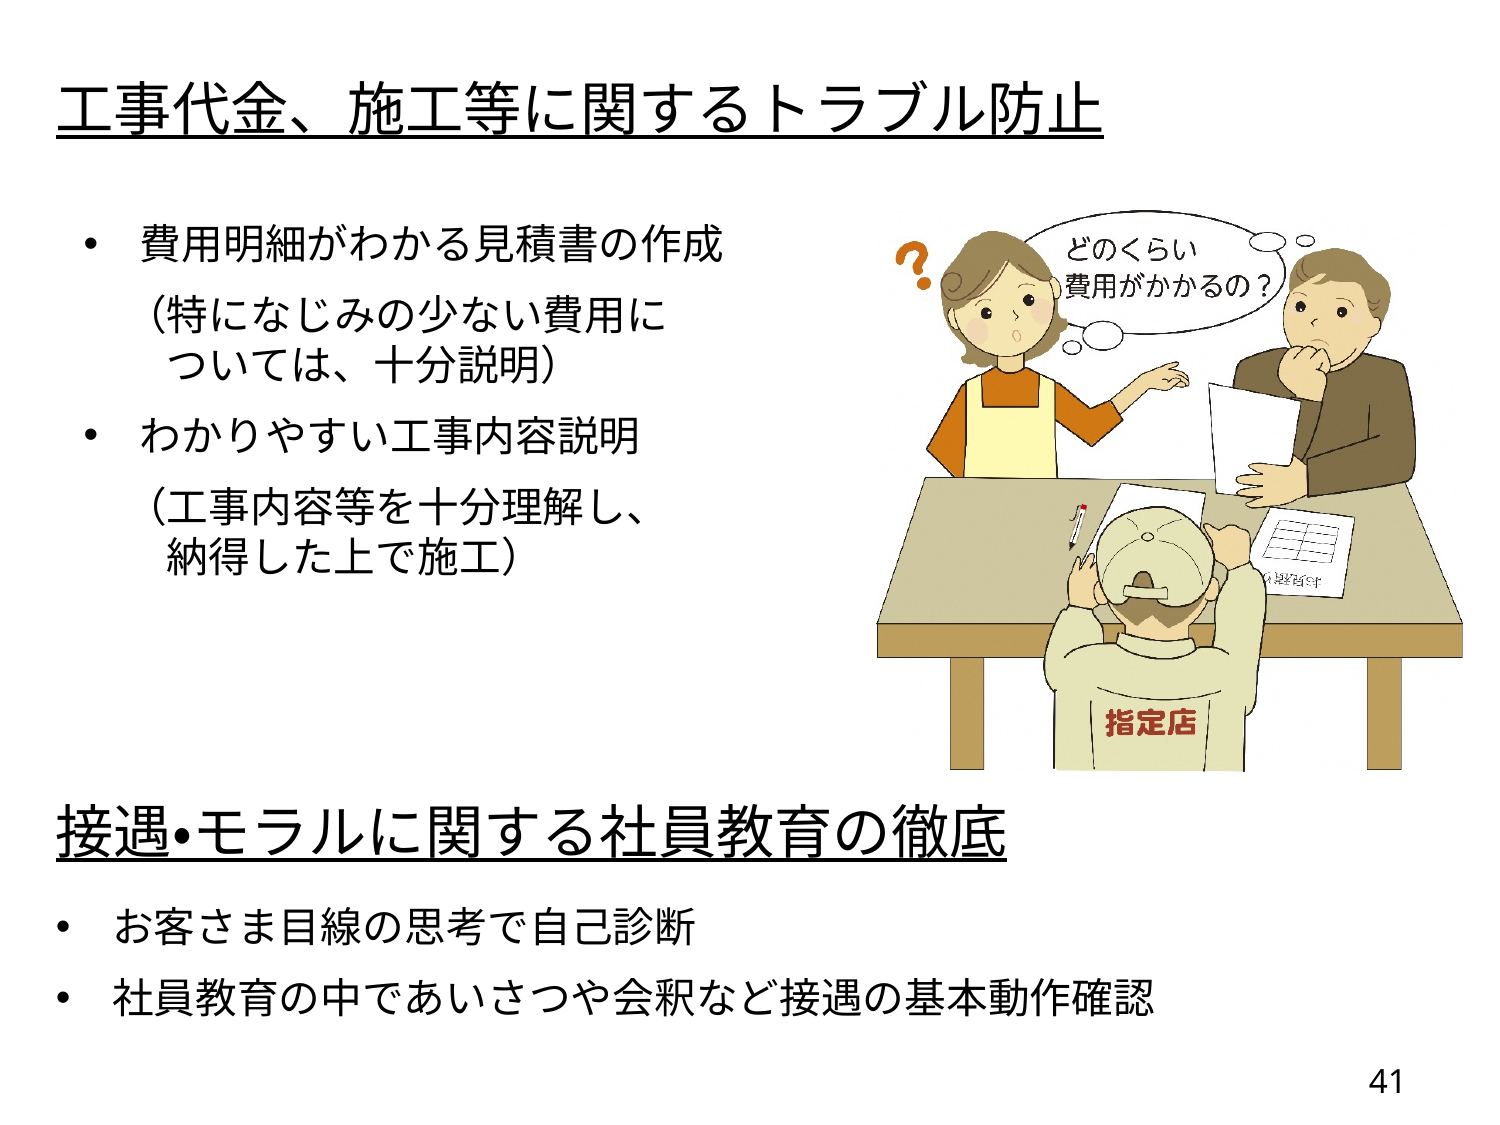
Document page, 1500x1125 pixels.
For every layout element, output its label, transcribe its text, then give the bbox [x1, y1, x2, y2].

text_box 接遇・モラルに関する社員教育の徹底 [41, 787, 1463, 873]
text_box 40 [1084, 1052, 1422, 1113]
text_box お客さま目線の思考で自己診断 社員教育の中であいさつや会釈など接遇の基本動作確認 [41, 893, 1463, 1030]
picture [876, 210, 1463, 772]
text_box 工事代金、施工等に関するトラブル防止 [41, 64, 1459, 150]
text_box 費用明細がわかる見積書の作成 （特になじみの少ない費用に ついては、十分説明） わかりやすい工事内容説明 （工事内容等を十分理解し、 納得した上で施工） [68, 210, 876, 659]
